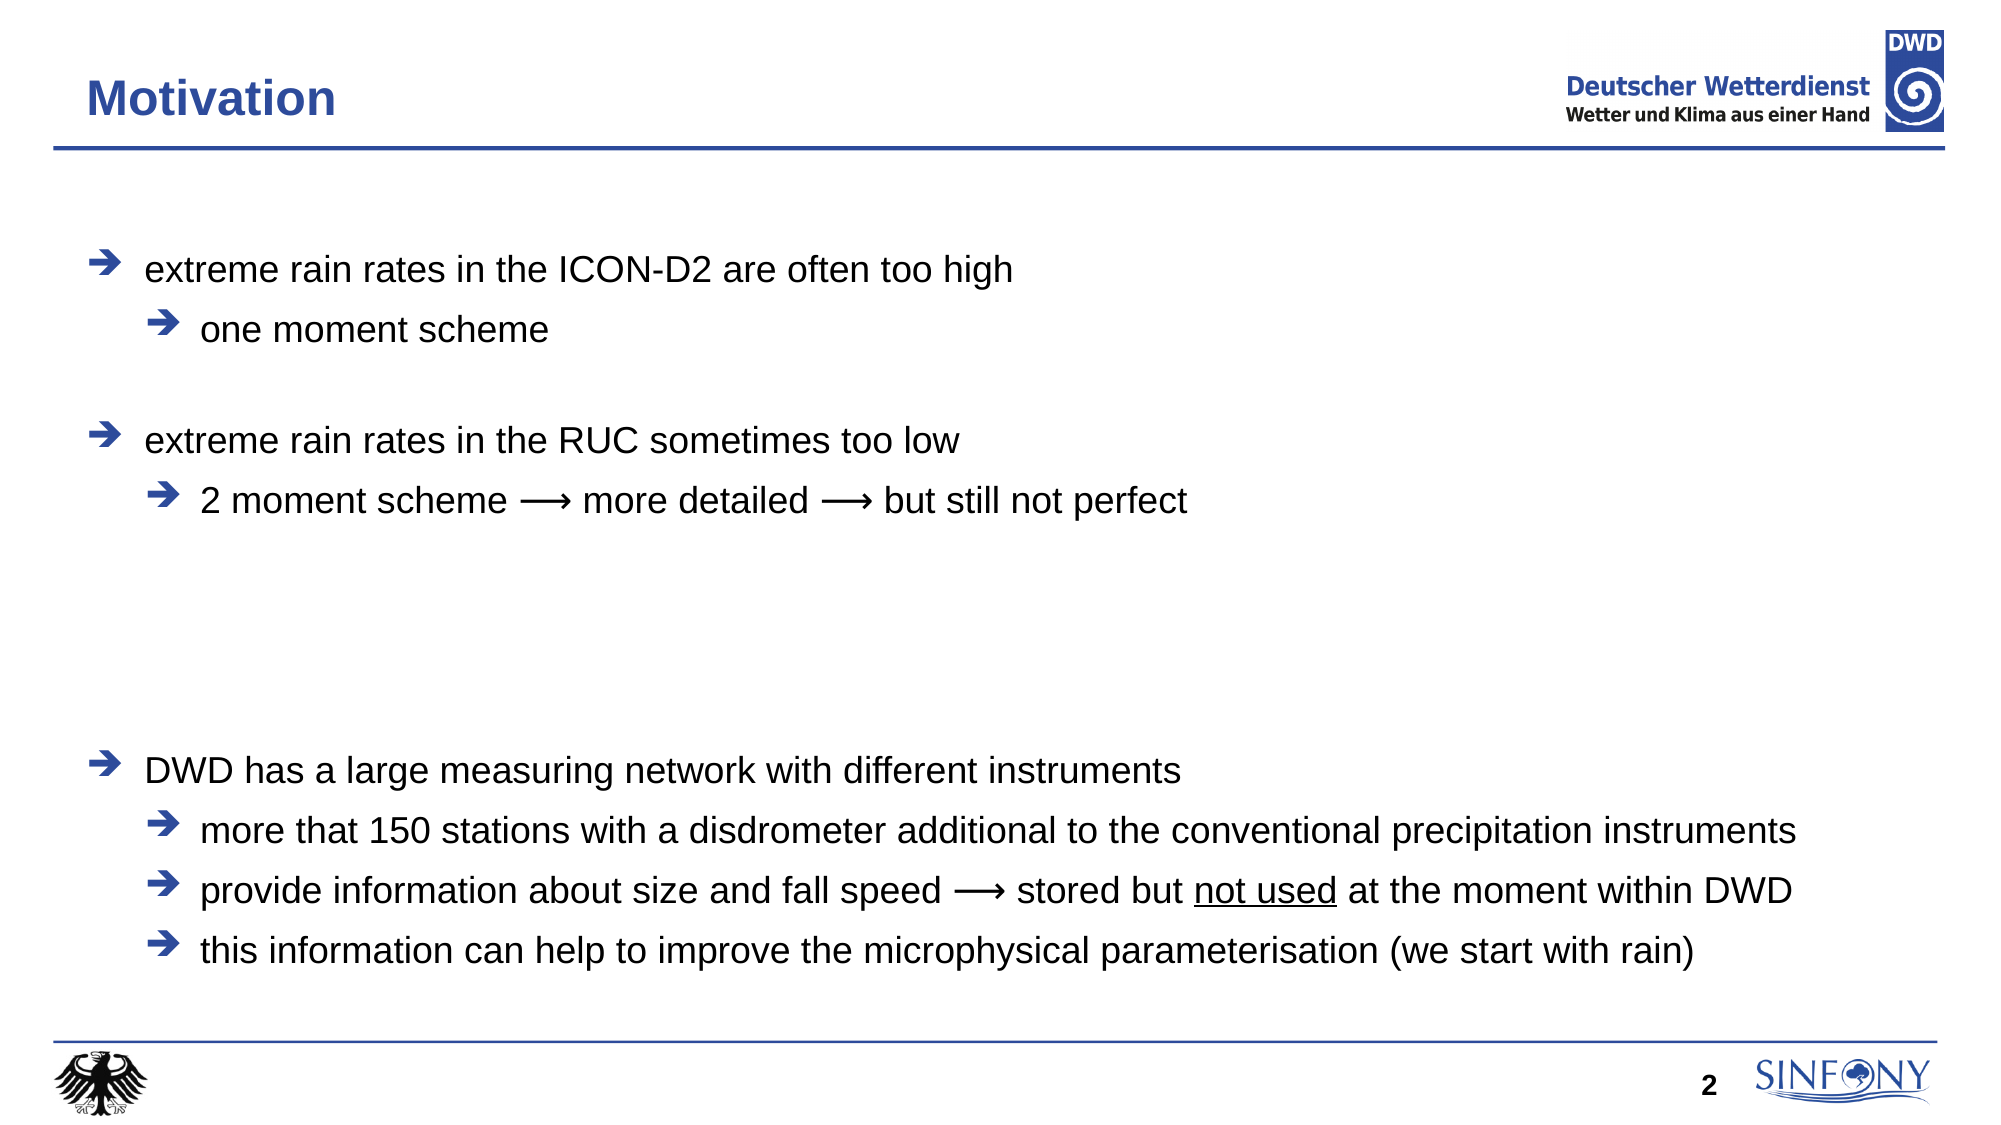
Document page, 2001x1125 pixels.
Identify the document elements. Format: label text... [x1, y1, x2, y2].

title Motivation [86, 54, 1914, 126]
list extreme rain rates in the ICON-D2 are often too high one moment scheme extreme rain rates in the RUC sometimes too low 2 moment scheme ⟶ more detailed ⟶ but still not perfect DWD has a large measuring network with different instruments more that 150 stations with a disdrometer additional to the conventional precipitation instruments provide information about size and fall speed ⟶ stored but not used at the moment within DWD this information can help to improve the microphysical parameterisation (we start with rain) [86, 184, 1914, 1011]
picture [1566, 30, 1944, 132]
picture [1756, 1059, 1930, 1106]
slide_number 2 [1590, 1058, 1733, 1094]
picture [51, 1049, 150, 1118]
